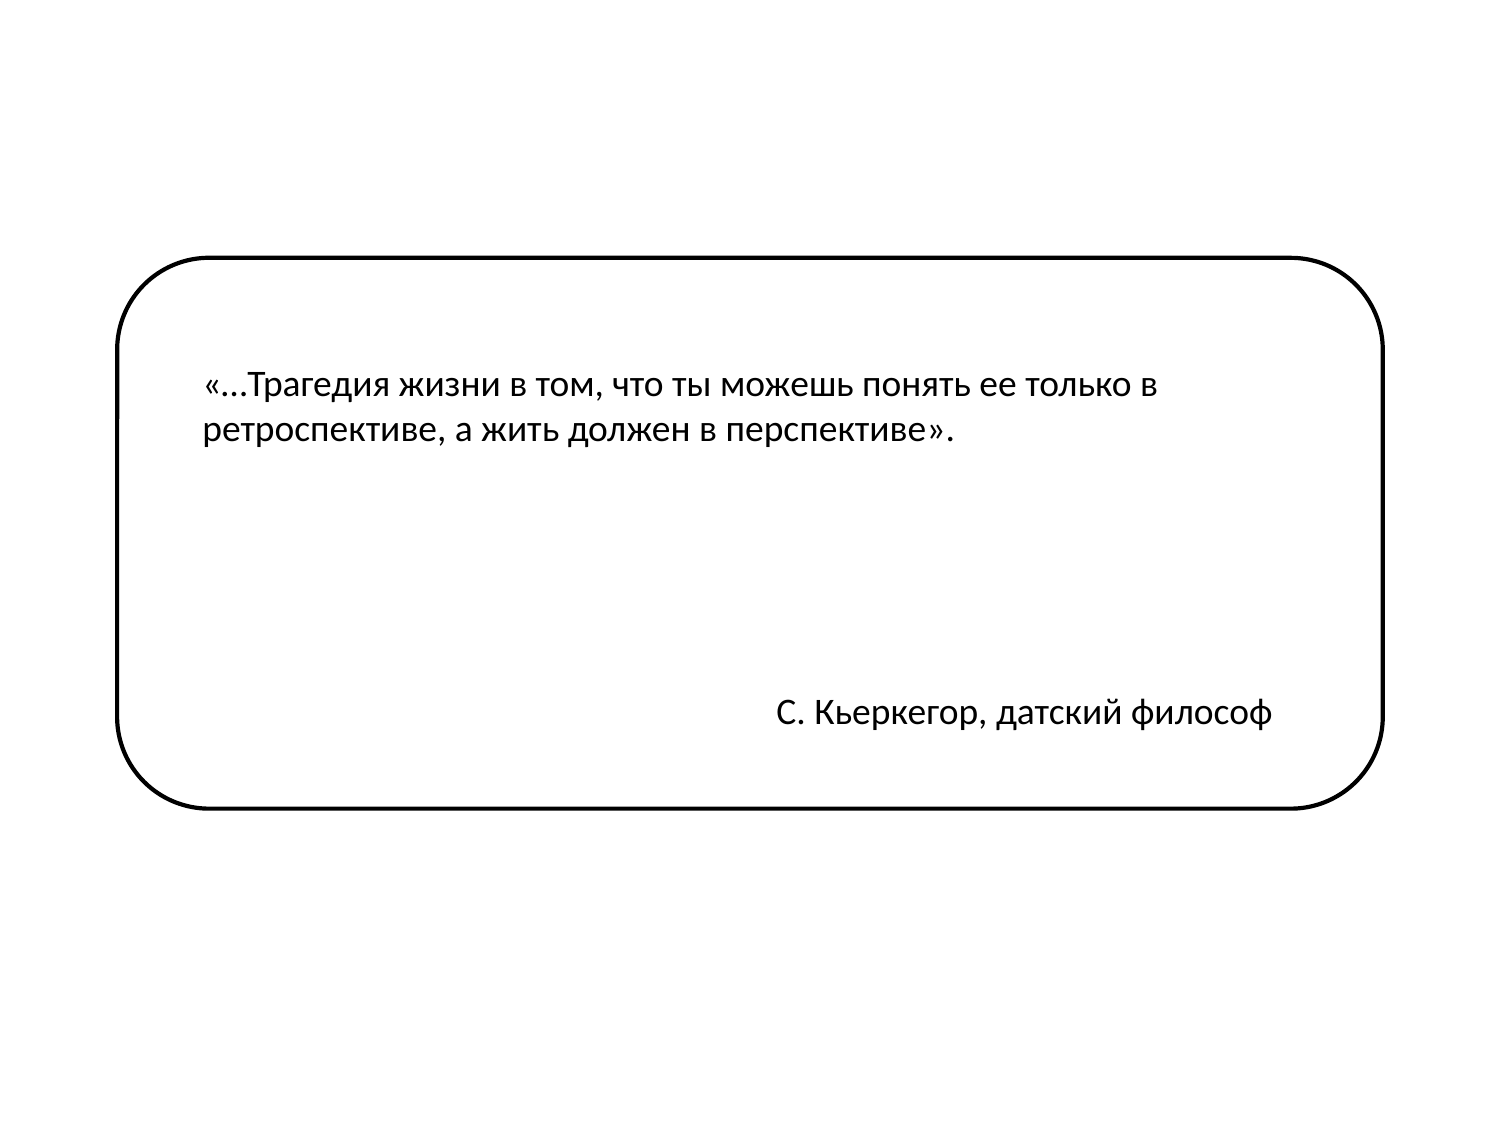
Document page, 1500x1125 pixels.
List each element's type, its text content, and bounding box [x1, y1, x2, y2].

text_box С. Кьеркегор, датский философ [761, 679, 1313, 740]
text_box [115, 255, 1385, 811]
text_box «…Трагедия жизни в том, что ты можешь понять ее только в ретроспективе, а жить должен в перспективе». [187, 351, 1301, 457]
